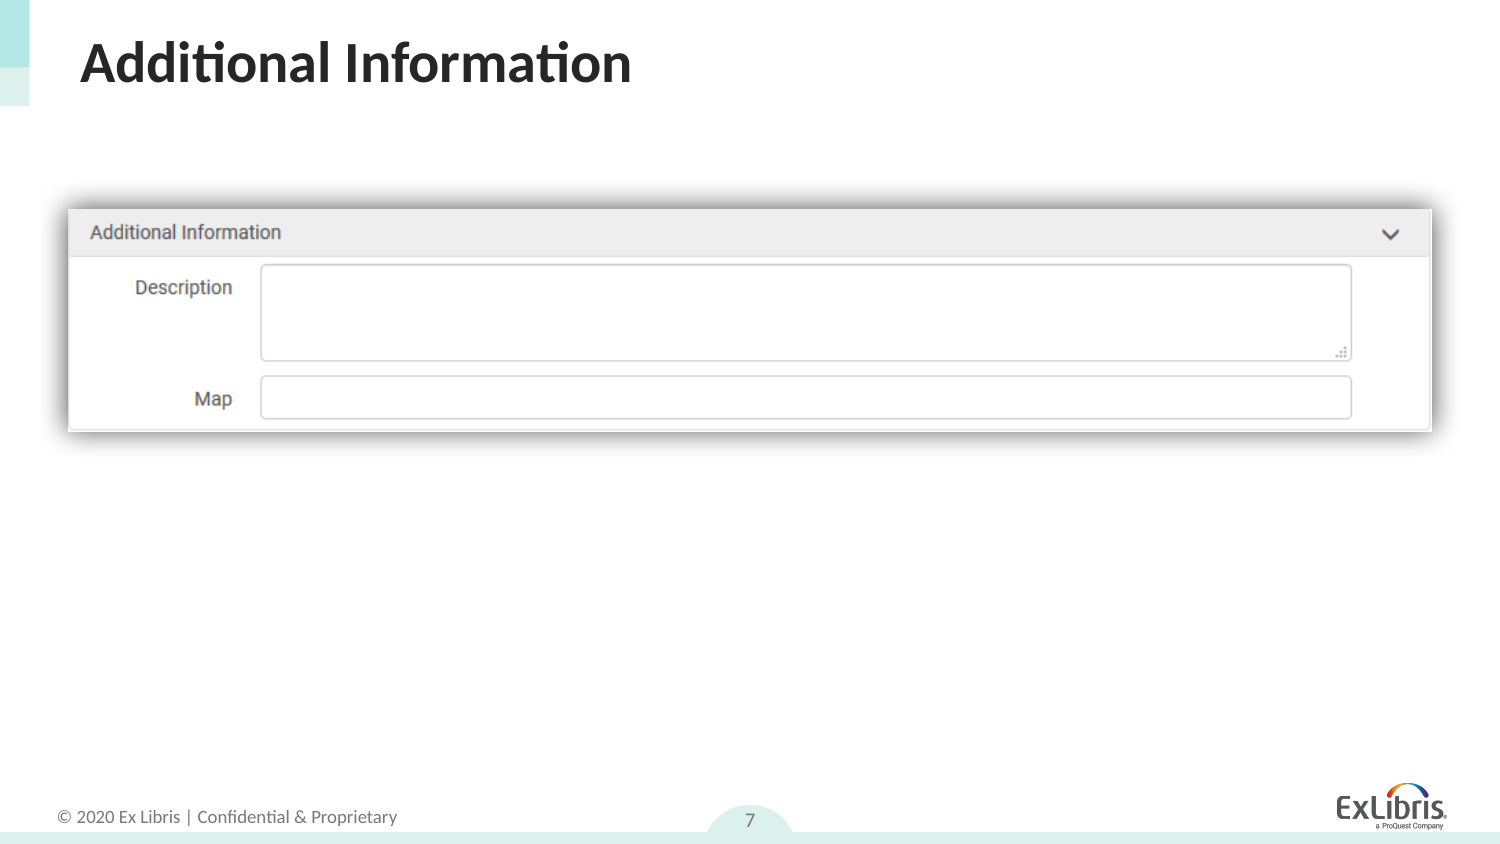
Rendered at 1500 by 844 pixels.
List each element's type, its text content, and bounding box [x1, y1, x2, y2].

slide_number 7 [705, 789, 795, 844]
title Additional Information [64, 11, 1447, 107]
picture [1337, 783, 1447, 830]
picture [67, 208, 1433, 433]
